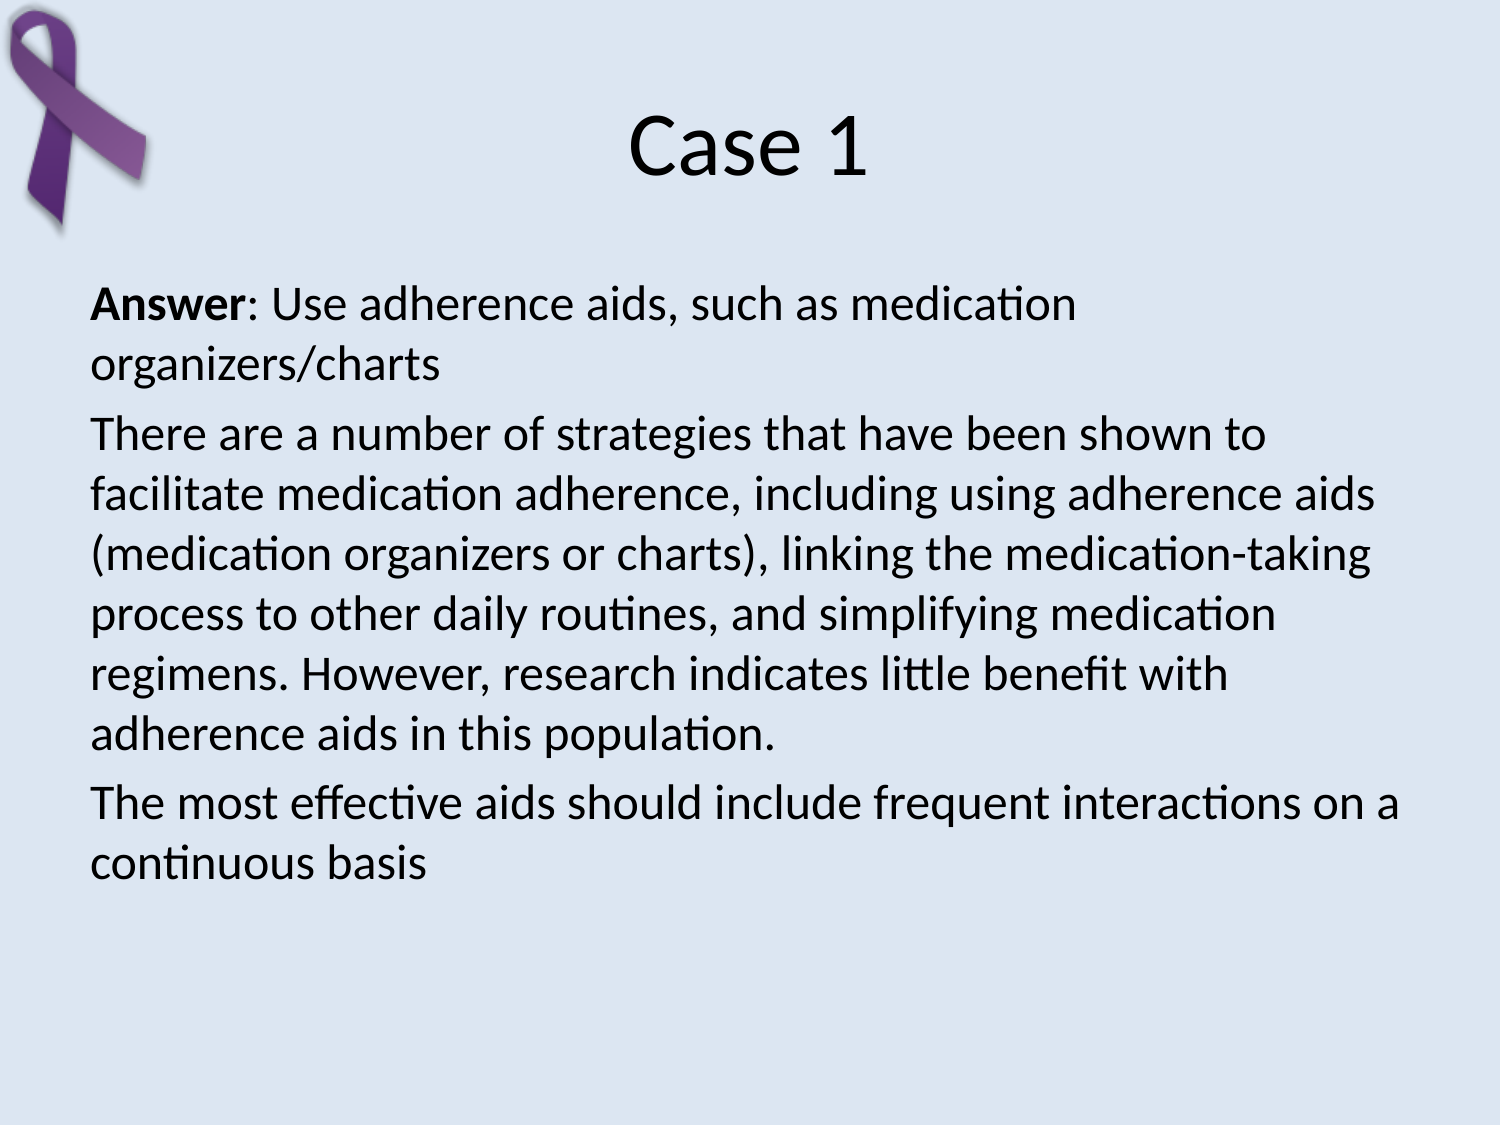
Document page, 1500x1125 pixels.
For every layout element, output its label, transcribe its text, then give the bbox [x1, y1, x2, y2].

title Case 1 [160, 45, 1425, 233]
picture [0, 0, 157, 246]
list Answer: Use adherence aids, such as medication organizers/charts There are a number of strategies that have been shown to facilitate medication adherence, including using adherence aids (medication organizers or charts), linking the medication-taking process to other daily routines, and simplifying medication regimens. However, research indicates little benefit with adherence aids in this population. The most effective aids should include frequent interactions on a continuous basis [75, 262, 1425, 1005]
